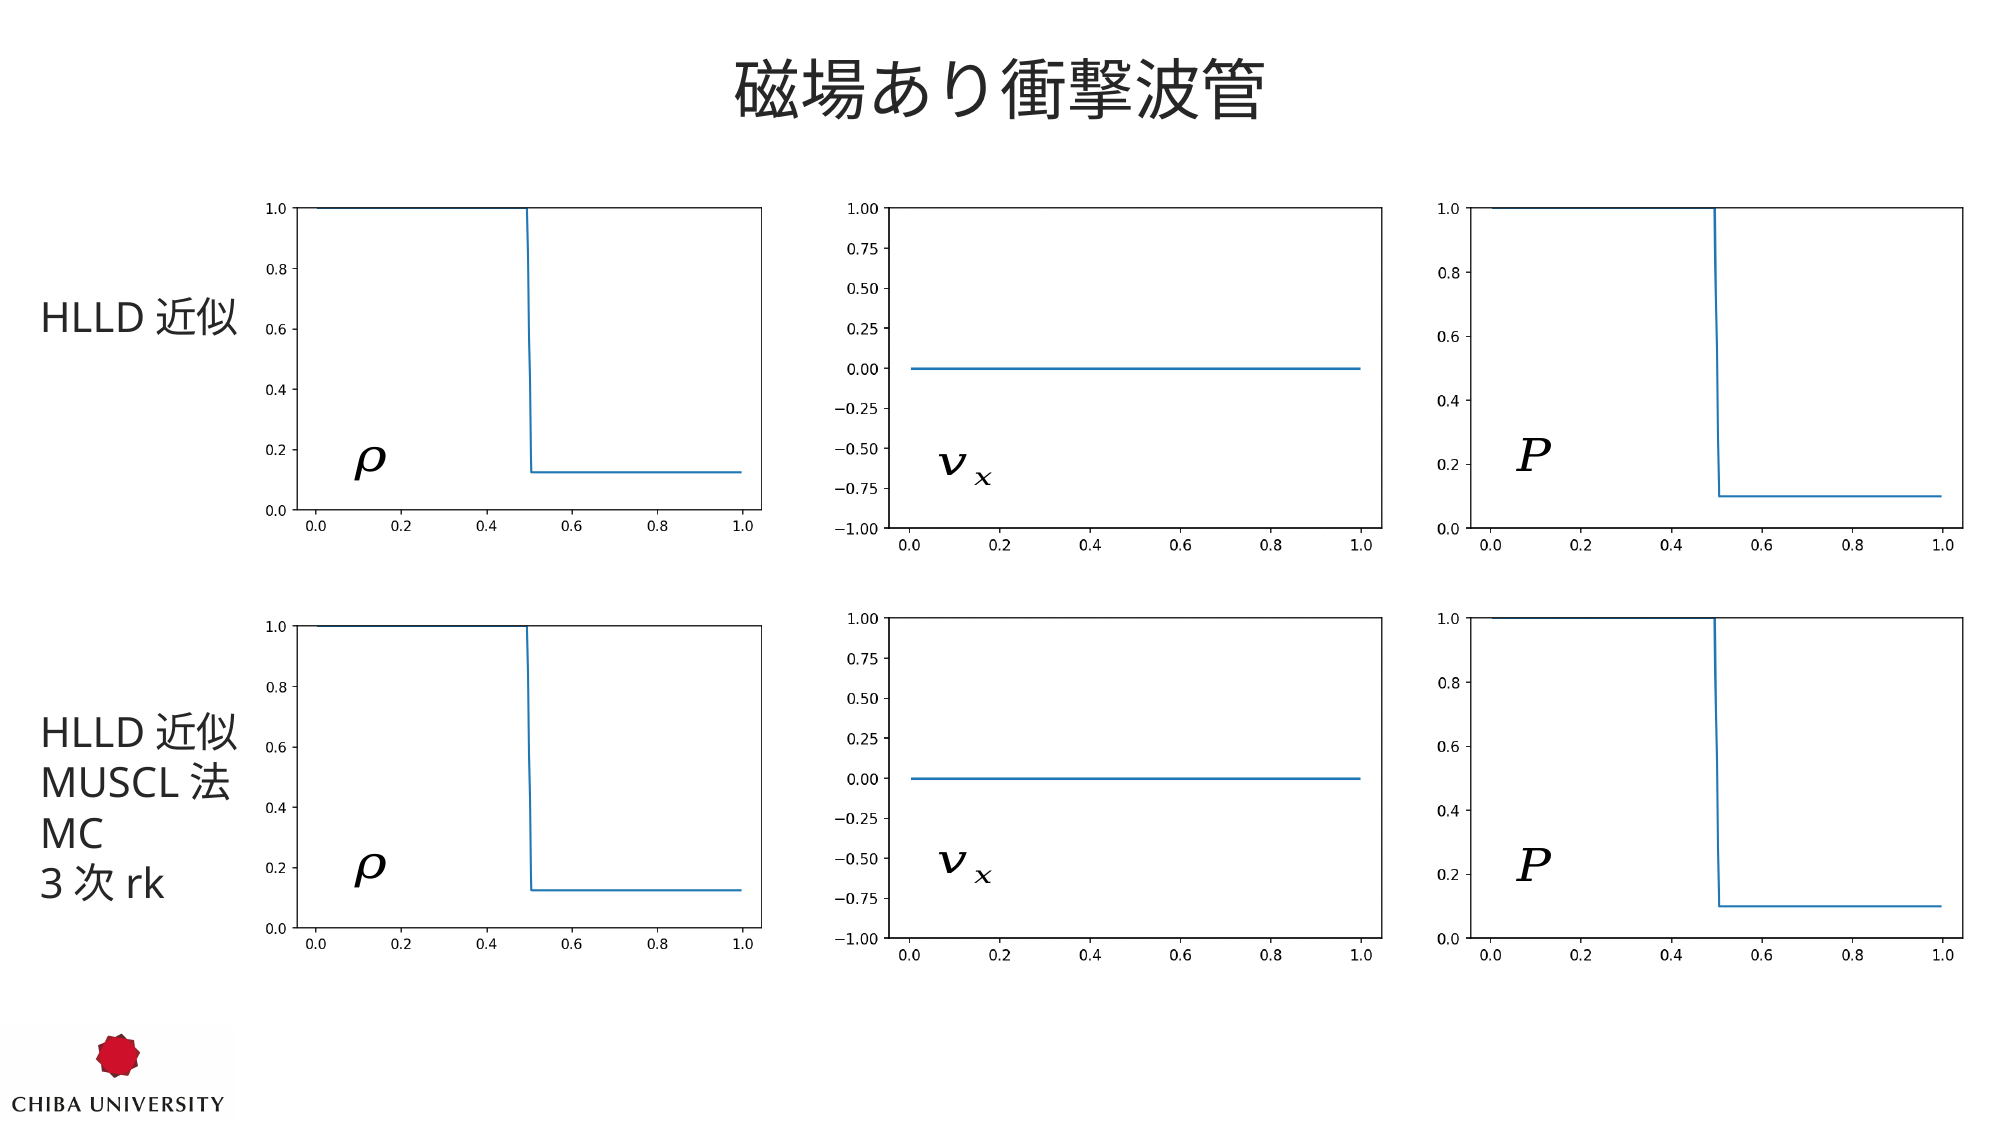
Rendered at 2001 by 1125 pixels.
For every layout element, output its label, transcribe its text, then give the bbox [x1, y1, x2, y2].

picture [823, 602, 1394, 973]
picture [255, 192, 774, 543]
picture [1426, 602, 1976, 973]
text_box HLLD近似 [24, 283, 250, 349]
picture [1426, 192, 1976, 563]
picture [0, 1026, 236, 1121]
picture [823, 192, 1394, 563]
picture [255, 611, 774, 961]
title 磁場あり衝撃波管 [85, 33, 1916, 144]
text_box HLLD近似 MUSCL法 MC 3次rk [24, 698, 250, 914]
